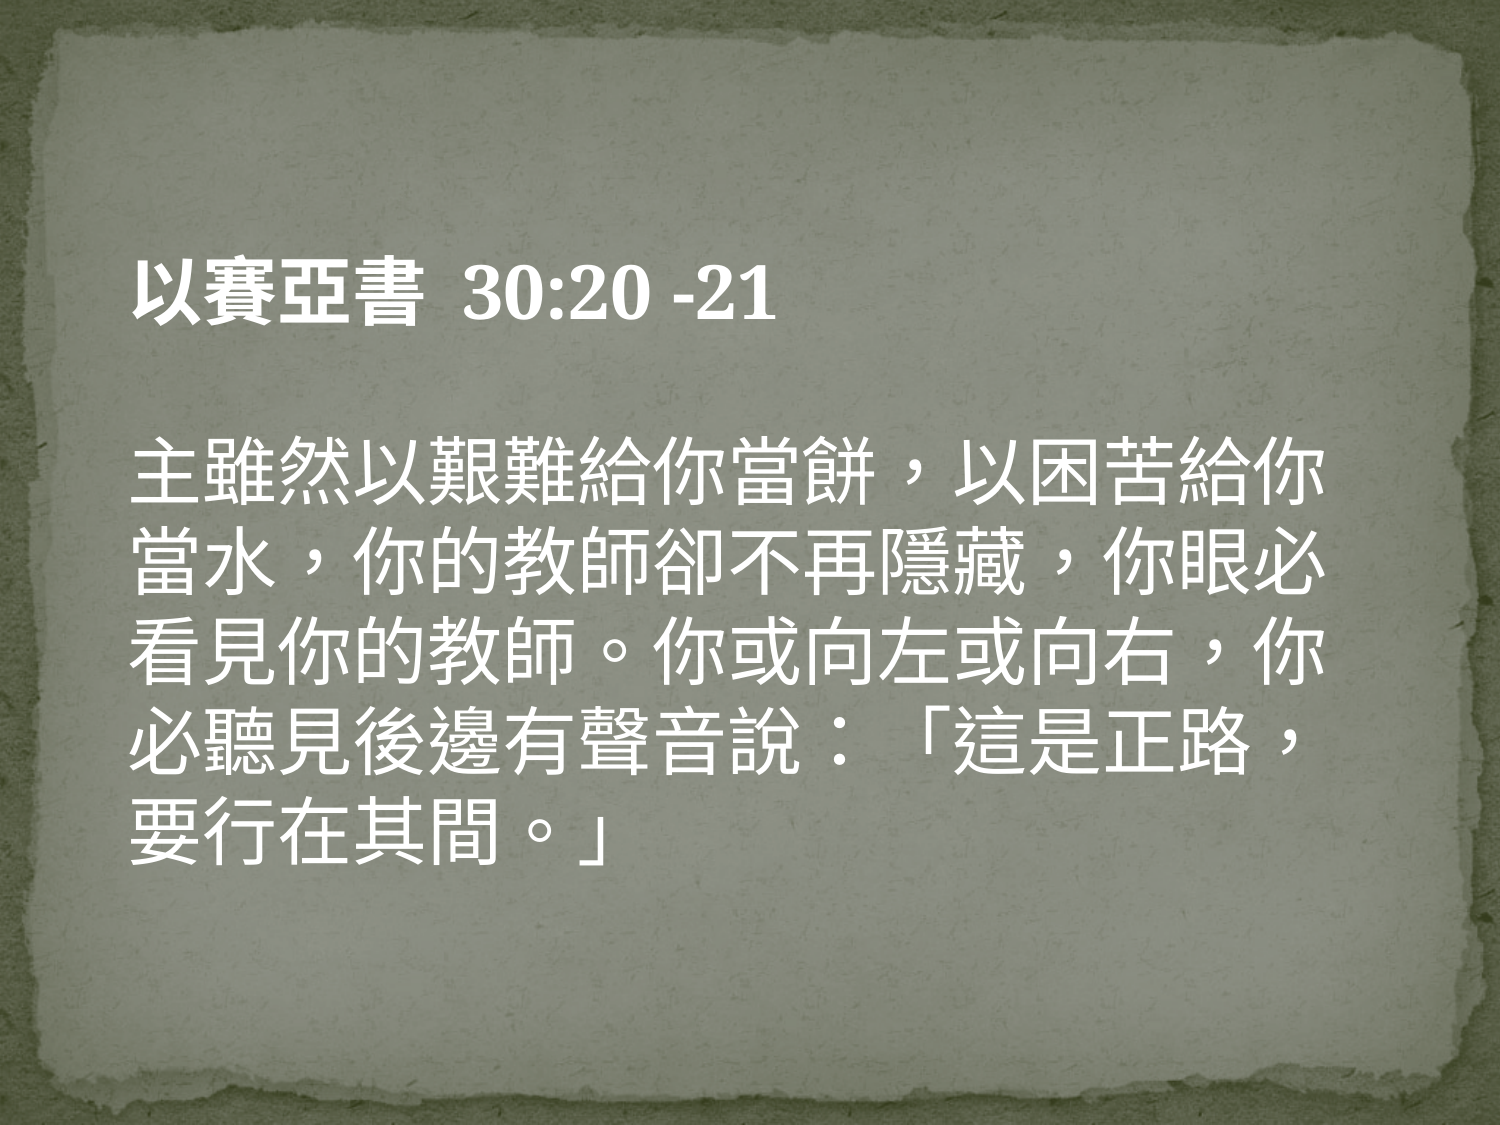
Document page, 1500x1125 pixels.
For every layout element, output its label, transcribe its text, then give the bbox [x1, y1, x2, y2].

text_box 以賽亞書 30:20 -21 主雖然以艱難給你當餅，以困苦給你當水，你的教師卻不再隱藏，你眼必看見你的教師。你或向左或向右，你必聽見後邊有聲音說：「這是正路，要行在其間。」 [112, 237, 1375, 883]
